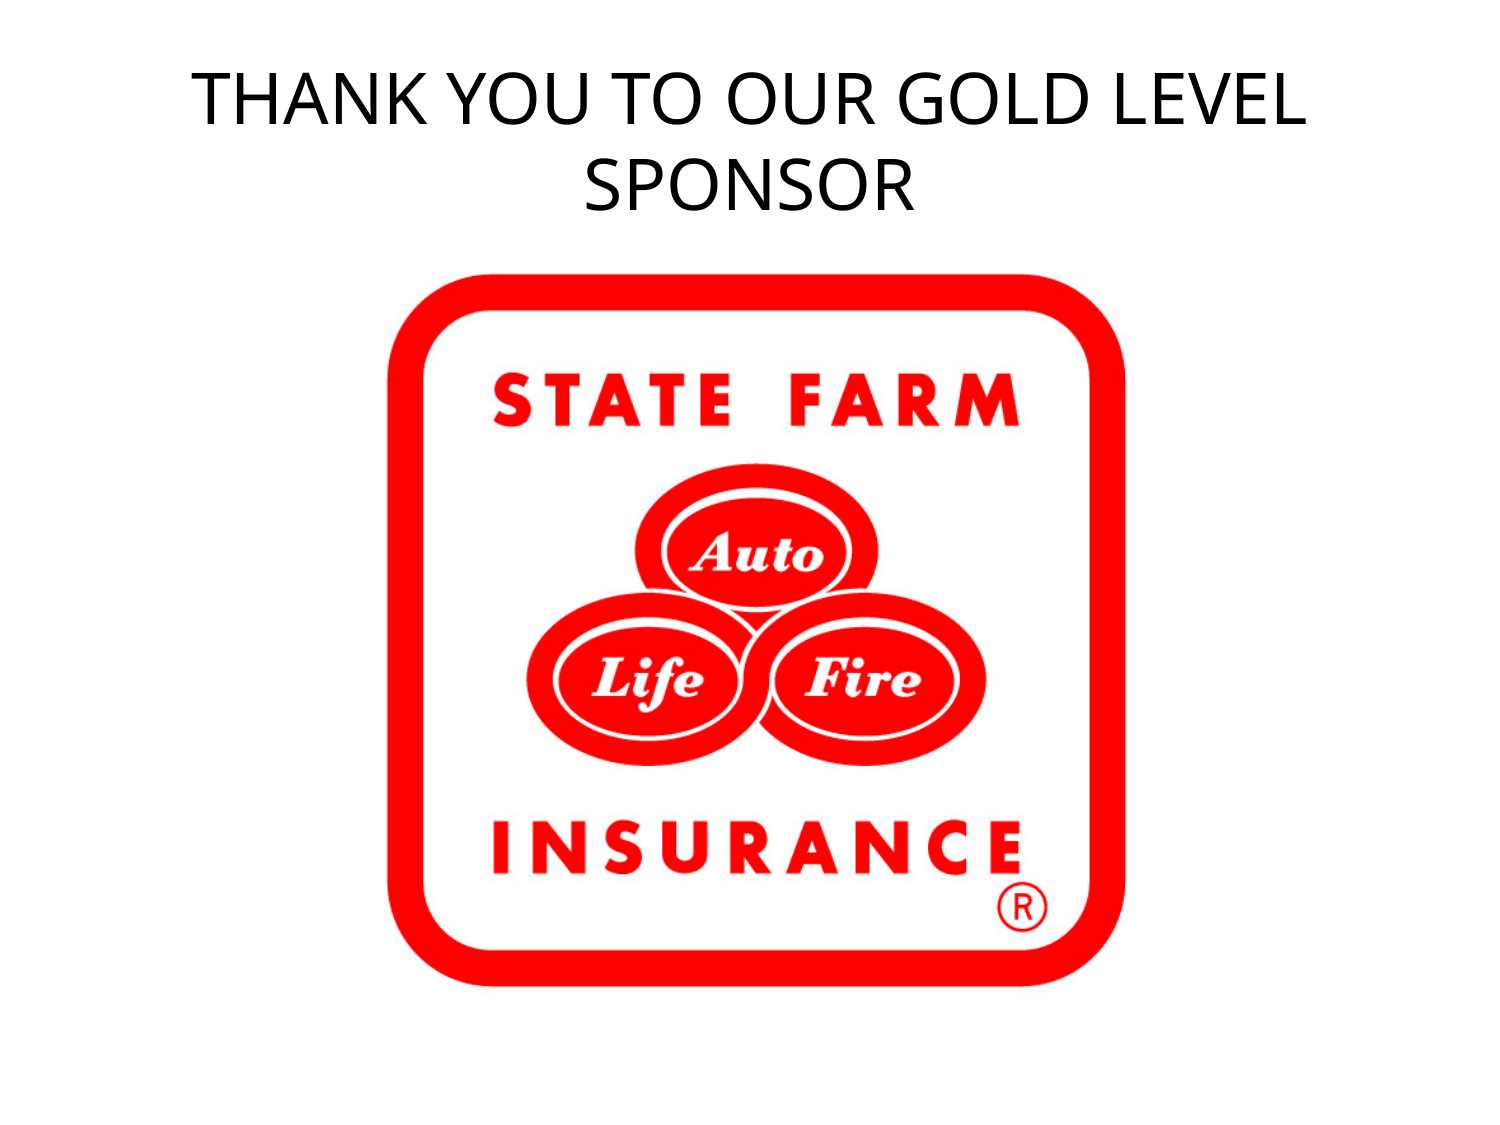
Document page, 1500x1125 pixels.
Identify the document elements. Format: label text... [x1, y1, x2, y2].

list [374, 262, 1138, 999]
title Thank You to our Gold Level Sponsor [75, 45, 1425, 233]
